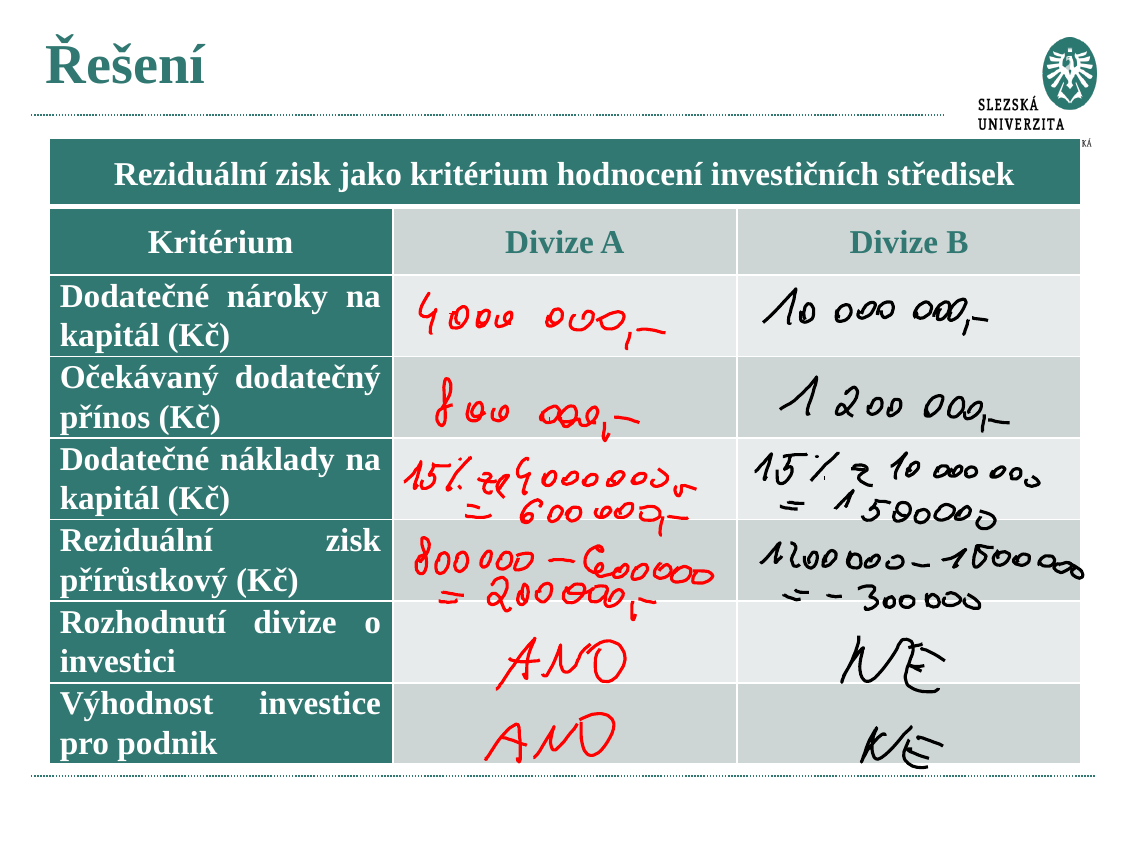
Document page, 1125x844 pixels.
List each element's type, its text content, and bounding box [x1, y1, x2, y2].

title Řešení [30, 20, 1024, 109]
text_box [925, 395, 1010, 432]
table_cell Dodatečné náklady na kapitál (Kč) [50, 439, 392, 519]
table_cell [538, 544, 582, 575]
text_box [419, 293, 512, 334]
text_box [520, 485, 697, 536]
table_cell [738, 602, 1080, 682]
table_cell [738, 439, 1080, 519]
table_cell [738, 520, 1080, 600]
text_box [540, 405, 640, 441]
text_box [762, 288, 814, 324]
table_cell [394, 357, 736, 437]
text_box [835, 298, 989, 335]
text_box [436, 378, 508, 426]
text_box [415, 537, 533, 574]
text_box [495, 638, 626, 690]
table_cell [394, 439, 736, 519]
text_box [760, 542, 1083, 610]
table_cell [394, 520, 515, 600]
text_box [488, 577, 657, 620]
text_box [403, 456, 668, 518]
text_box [754, 451, 1040, 529]
table_cell [394, 684, 736, 763]
table_header Reziduální zisk jako kritérium hodnocení investičních středisek [50, 139, 1080, 204]
table_cell Rozhodnutí divize o investici [50, 602, 392, 682]
table_cell Kritérium [50, 209, 392, 274]
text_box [584, 545, 714, 584]
table_cell [394, 602, 736, 682]
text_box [484, 713, 615, 763]
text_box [438, 591, 465, 603]
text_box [546, 308, 666, 349]
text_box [779, 376, 902, 417]
table_cell Divize A [394, 209, 736, 274]
text_box [548, 558, 575, 563]
table_cell [394, 276, 736, 356]
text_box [841, 635, 946, 768]
table_cell Divize B [738, 209, 1080, 274]
table_cell Dodatečné nároky na kapitál (Kč) [50, 276, 392, 356]
table_cell [738, 684, 836, 763]
table_cell [738, 276, 1080, 356]
table_cell Reziduální zisk přírůstkový (Kč) [50, 520, 392, 600]
table_cell Výhodnost investice pro podnik [50, 684, 392, 763]
table_cell Očekávaný dodatečný přínos (Kč) [50, 357, 392, 437]
table_cell [951, 684, 1080, 763]
table_cell [661, 520, 736, 600]
picture [978, 37, 1097, 160]
table_cell [738, 357, 1080, 437]
